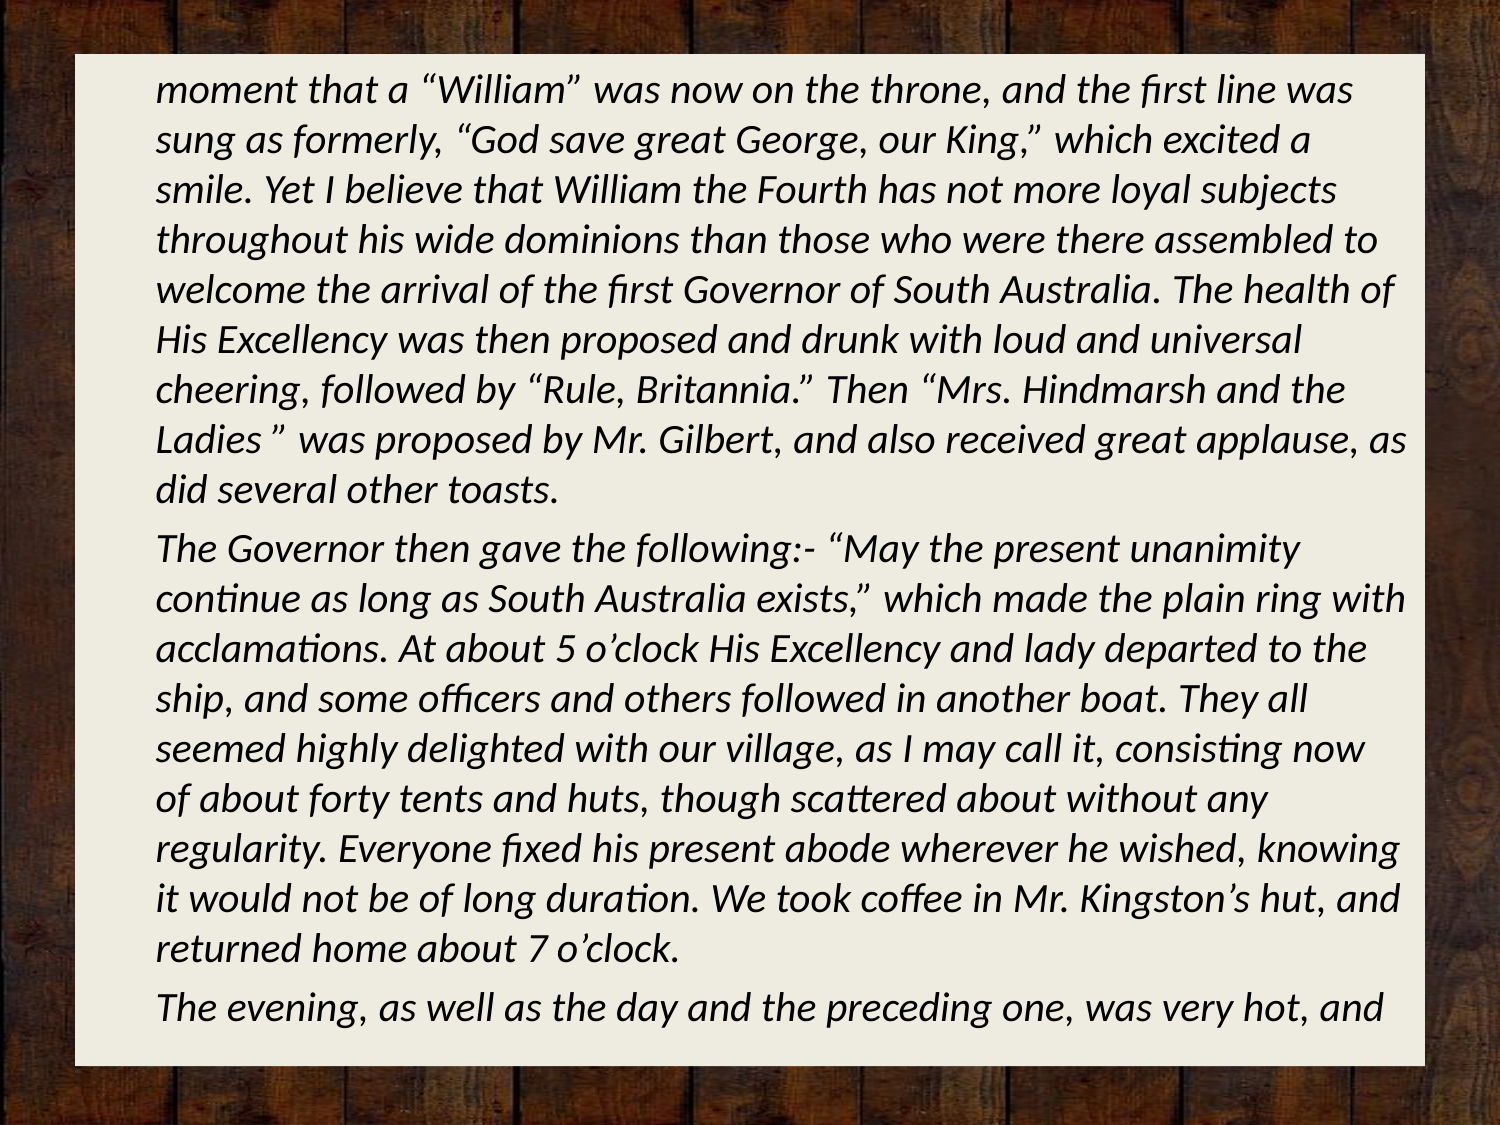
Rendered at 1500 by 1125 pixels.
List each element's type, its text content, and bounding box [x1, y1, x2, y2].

picture [0, 0, 1500, 1125]
list moment that a “William” was now on the throne, and the first line was sung as formerly, “God save great George, our King,” which excited a smile. Yet I believe that William the Fourth has not more loyal subjects throughout his wide dominions than those who were there assembled to welcome the arrival of the first Governor of South Australia. The health of His Excellency was then proposed and drunk with loud and universal cheering, followed by “Rule, Britannia.” Then “Mrs. Hindmarsh and the Ladies ” was proposed by Mr. Gilbert, and also received great applause, as did several other toasts. The Governor then gave the following:- “May the present unanimity continue as long as South Australia exists,” which made the plain ring with acclamations. At about 5 o’clock His Excellency and lady departed to the ship, and some officers and others followed in another boat. They all seemed highly delighted with our village, as I may call it, consisting now of about forty tents and huts, though scattered about without any regularity. Everyone fixed his present abode wherever he wished, knowing it would not be of long duration. We took coffee in Mr. Kingston’s hut, and returned home about 7 o’clock. The evening, as well as the day and the preceding one, was very hot, and [75, 54, 1425, 1067]
